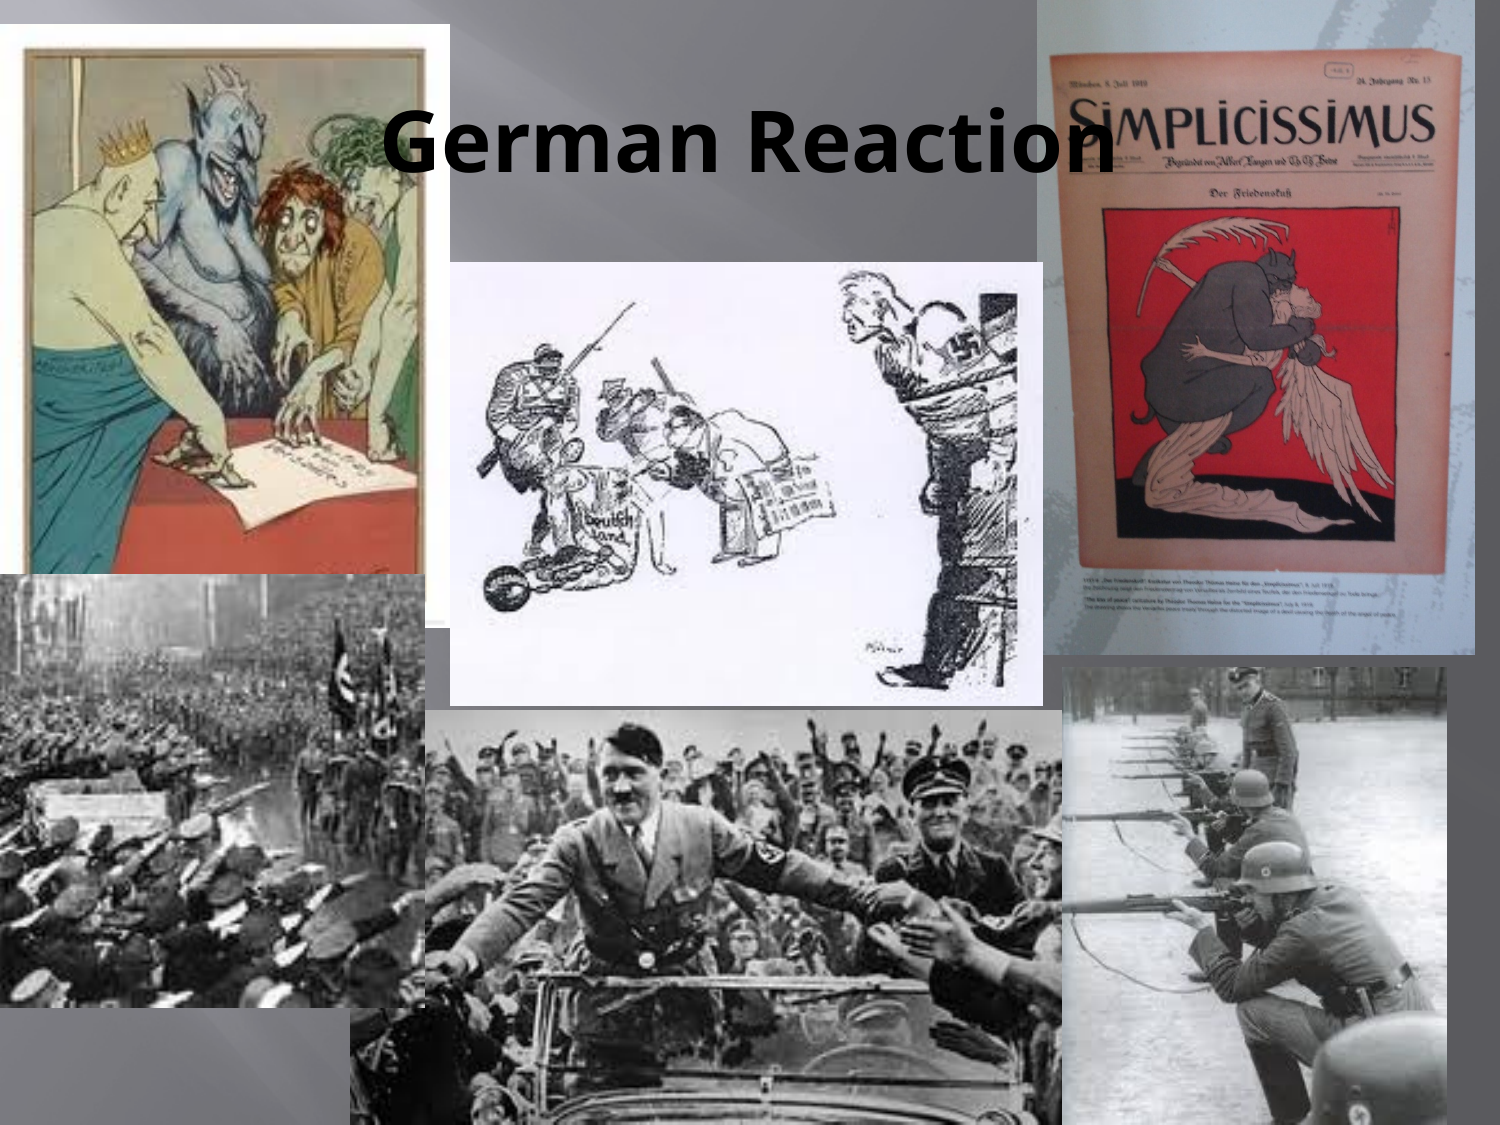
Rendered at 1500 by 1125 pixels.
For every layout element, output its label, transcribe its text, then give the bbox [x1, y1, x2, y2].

title German Reaction [484, 45, 1037, 233]
picture [0, 0, 1476, 1125]
